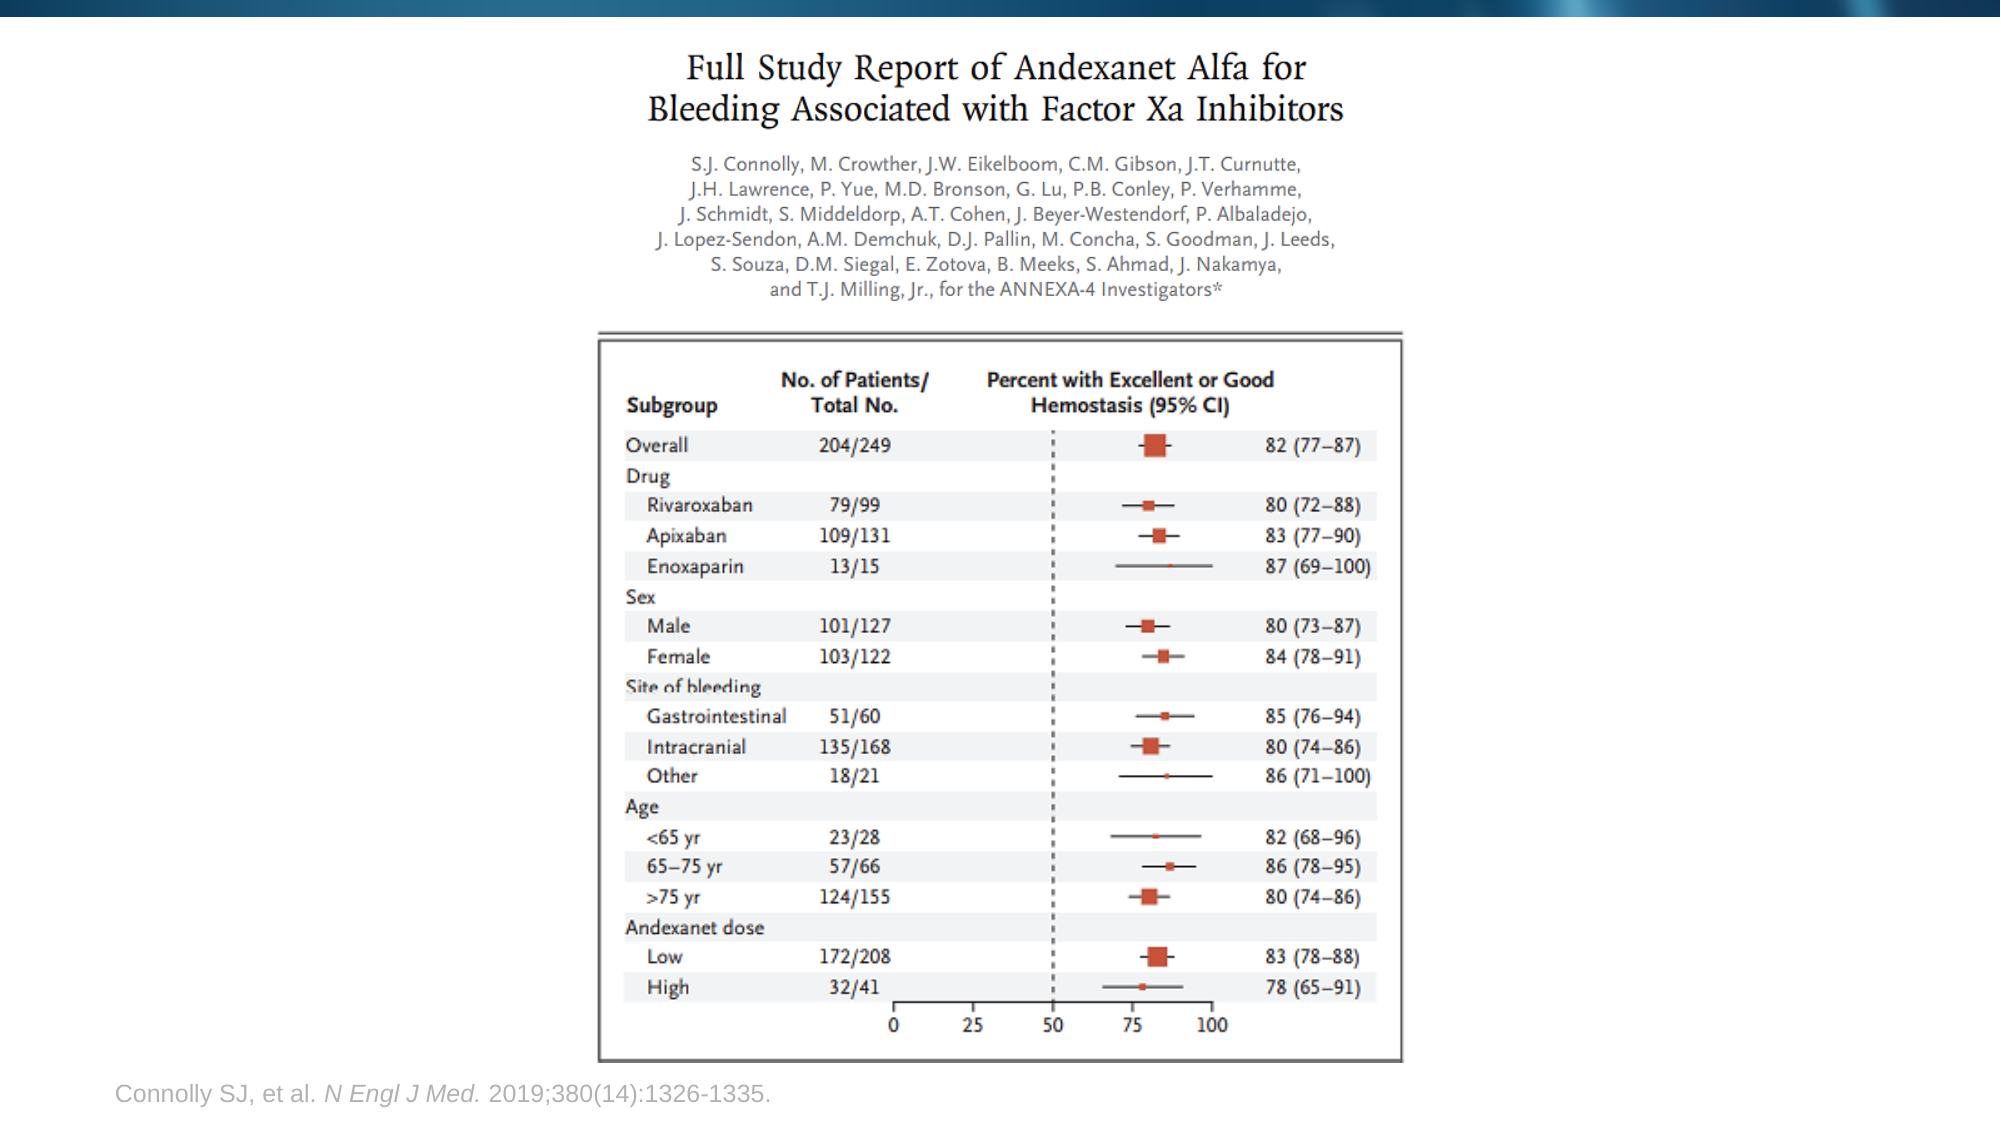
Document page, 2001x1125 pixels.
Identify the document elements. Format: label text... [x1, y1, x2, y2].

footer Connolly SJ, et al. N Engl J Med. 2019;380(14):1326-1335. [99, 1042, 1863, 1116]
picture [623, 18, 1377, 321]
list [591, 326, 1408, 1064]
picture [0, 0, 2000, 17]
